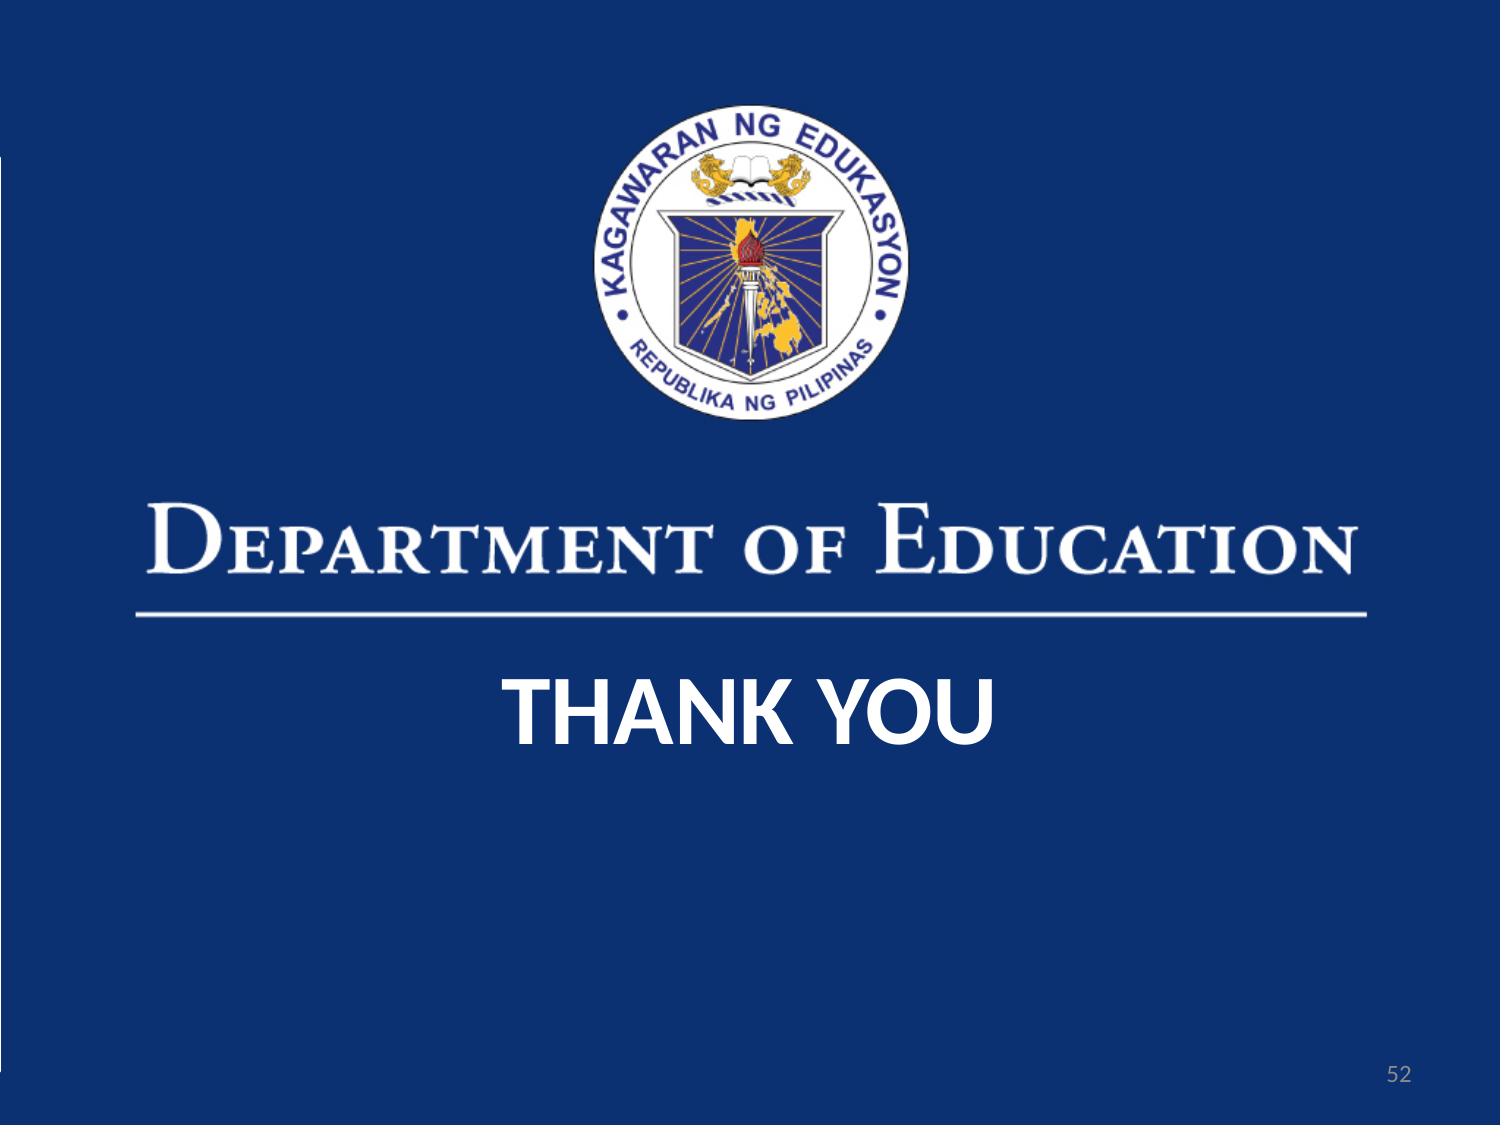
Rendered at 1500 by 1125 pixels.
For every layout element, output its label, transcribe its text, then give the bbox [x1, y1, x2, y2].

subtitle THANK YOU [225, 637, 1275, 925]
picture [0, 0, 1500, 1125]
